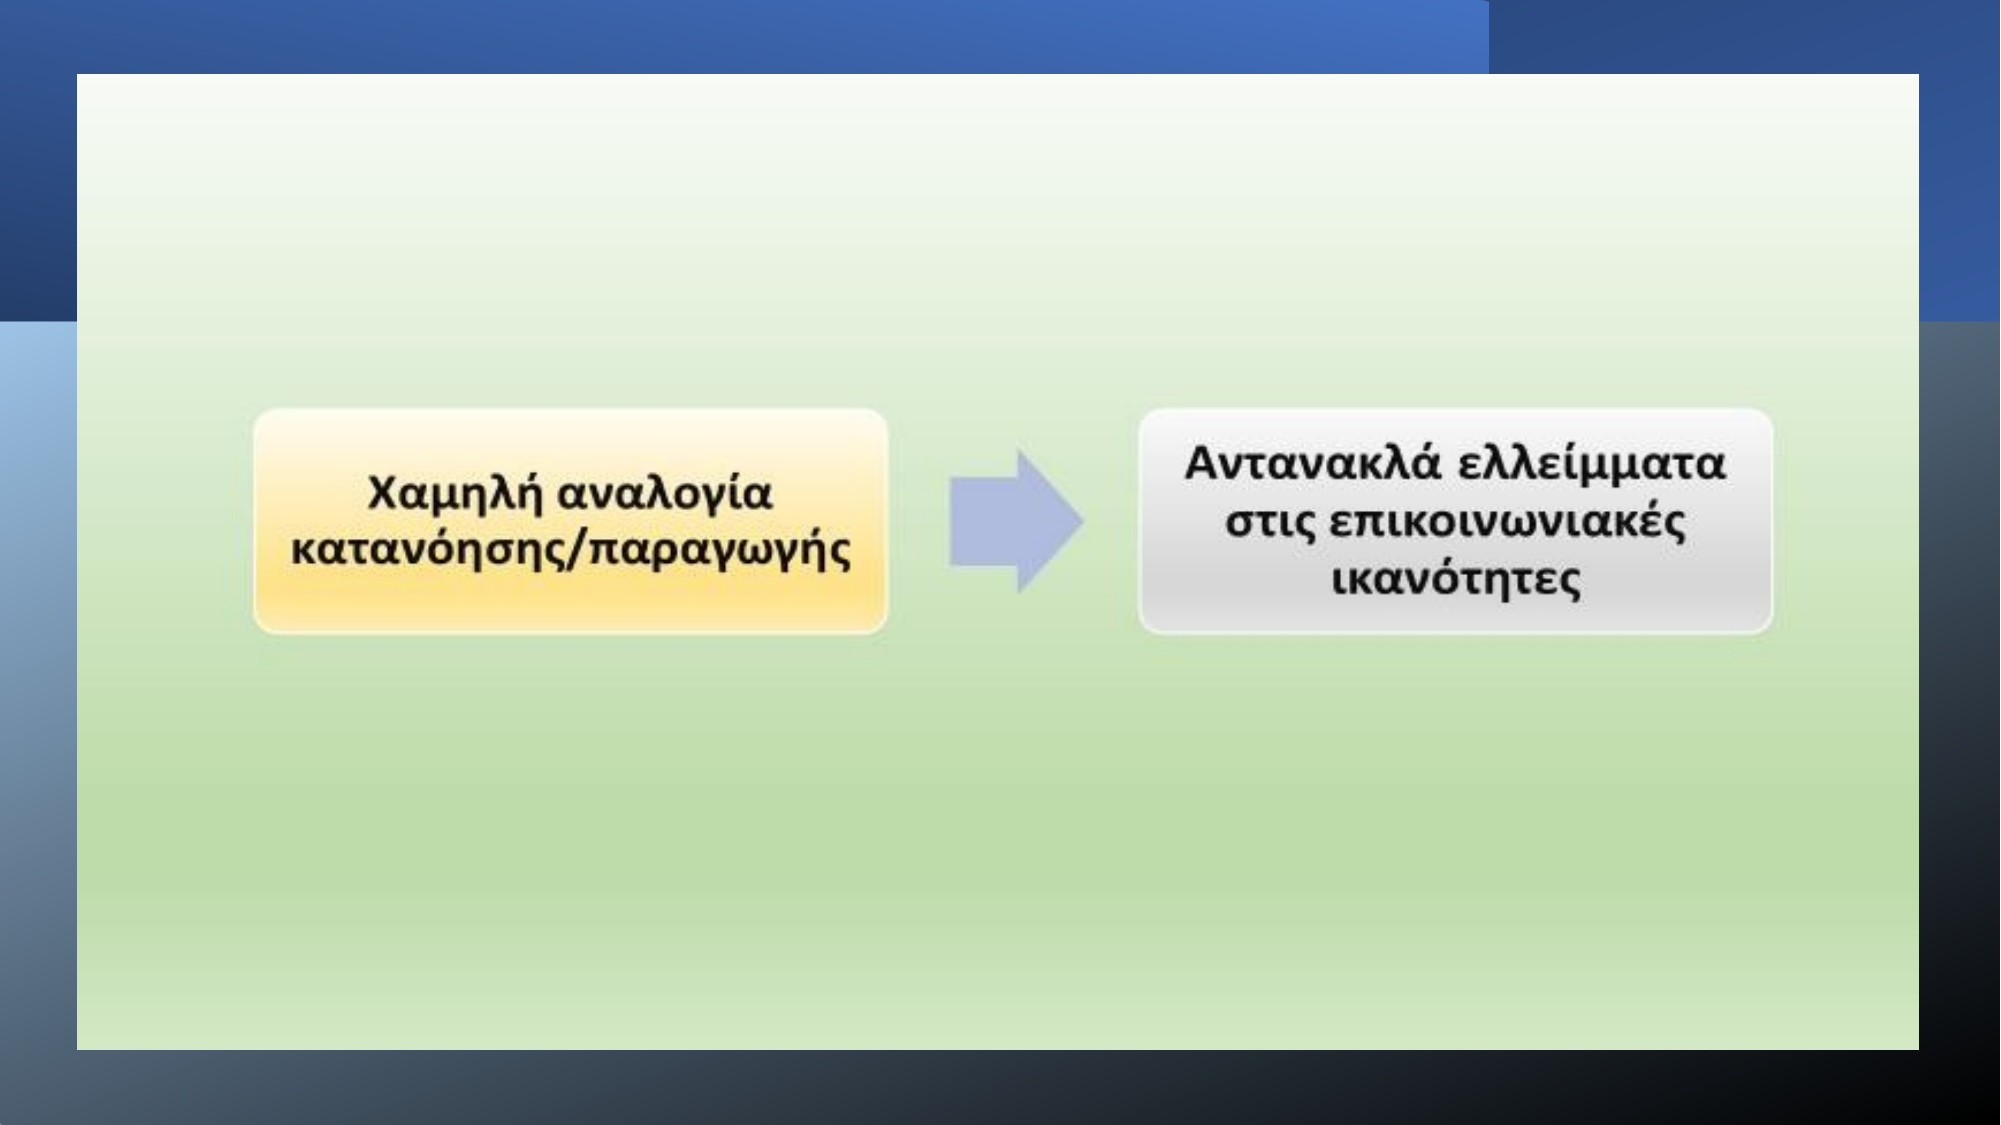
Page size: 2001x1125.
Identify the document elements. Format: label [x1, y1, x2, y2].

text_box [0, 0, 2000, 1125]
